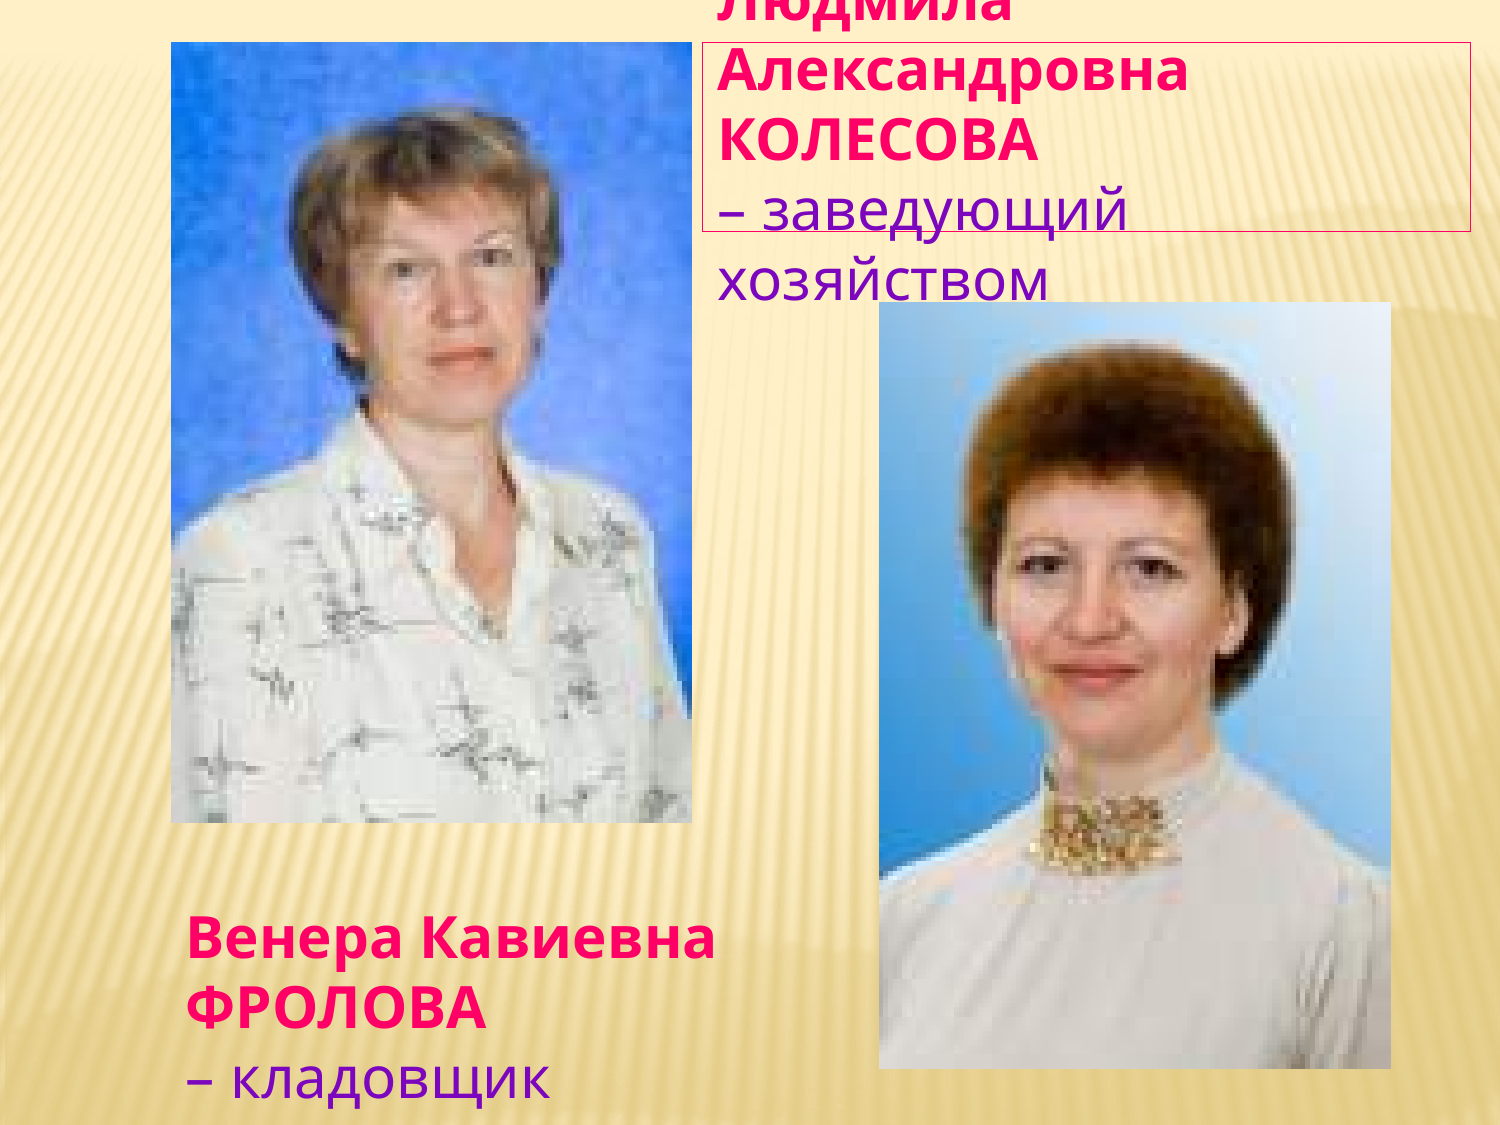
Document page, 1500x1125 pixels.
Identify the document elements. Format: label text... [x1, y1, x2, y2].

picture [879, 302, 1392, 1069]
title Людмила Александровна КОЛЕСОВА – заведующий хозяйством [702, 42, 1471, 232]
text_box Венера Кавиевна ФРОЛОВА – кладовщик [171, 893, 845, 1118]
picture [170, 42, 692, 823]
